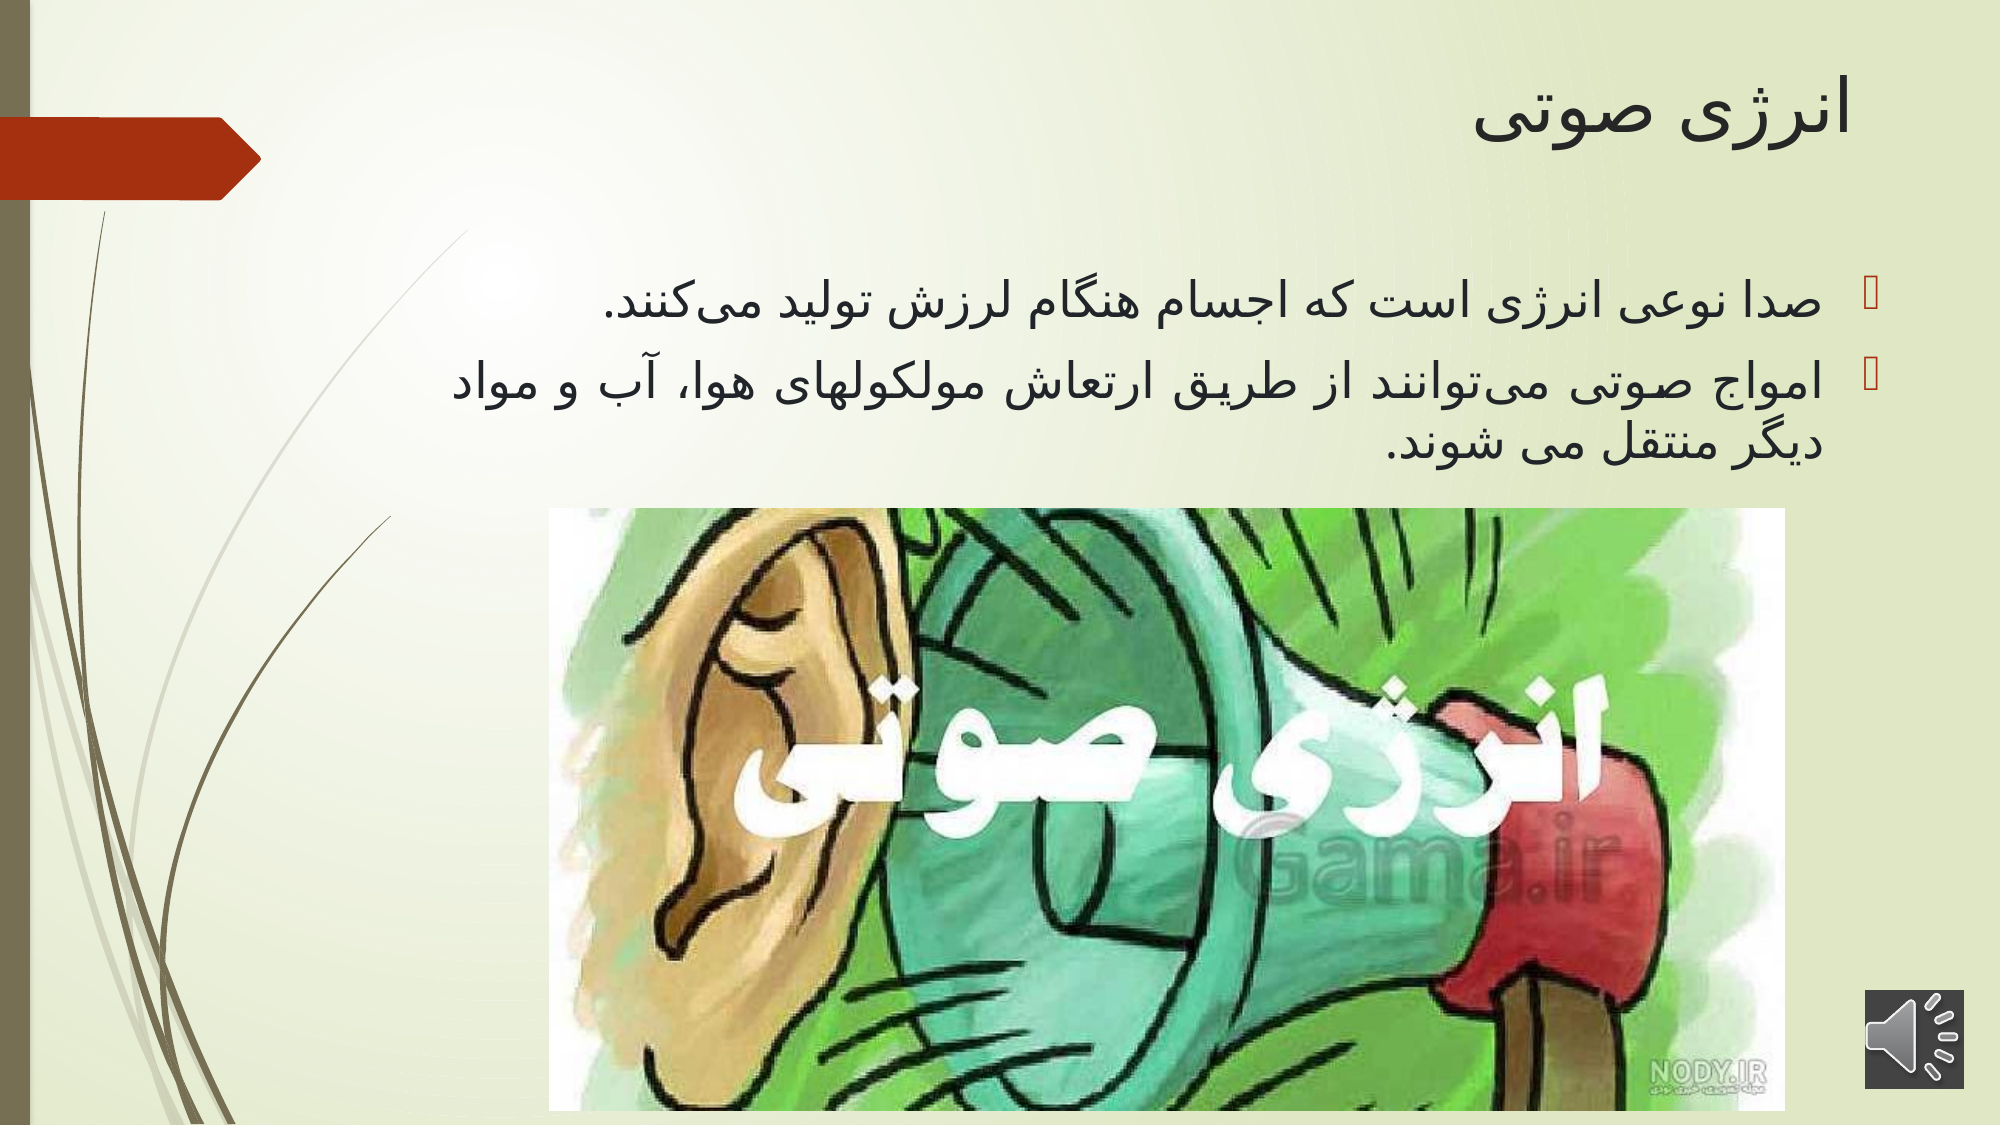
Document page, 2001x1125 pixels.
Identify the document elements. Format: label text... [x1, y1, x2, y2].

list صدا نوعی انرژی است که اجسام هنگام لرزش تولید می‌کنند. امواج صوتی می‌توانند از طریق ارتعاش مولکولهای هوا، آب و مواد دیگر منتقل می شوند. [433, 260, 1896, 507]
picture [1864, 989, 1965, 1090]
picture [549, 508, 1785, 1112]
title انرژی صوتی [407, 50, 1870, 261]
